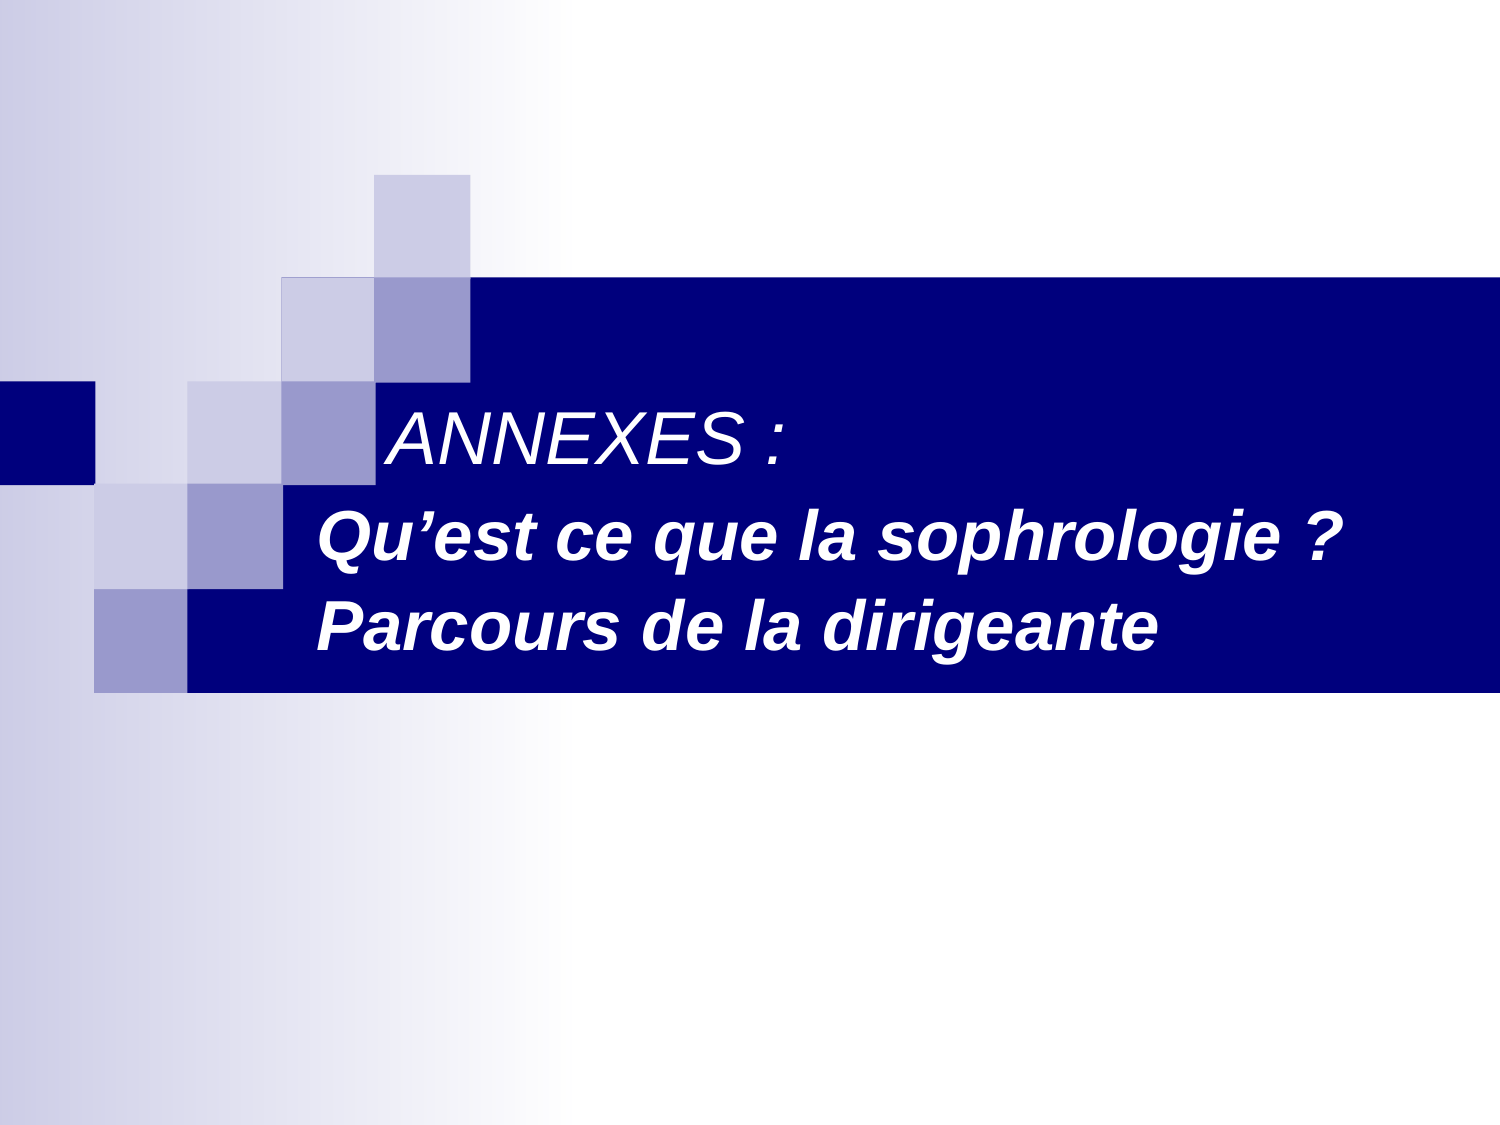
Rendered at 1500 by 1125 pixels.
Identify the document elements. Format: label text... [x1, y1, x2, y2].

subtitle Qu’est ce que la sophrologie ? Parcours de la dirigeante [301, 491, 1424, 780]
title ANNEXES : [371, 314, 1500, 555]
